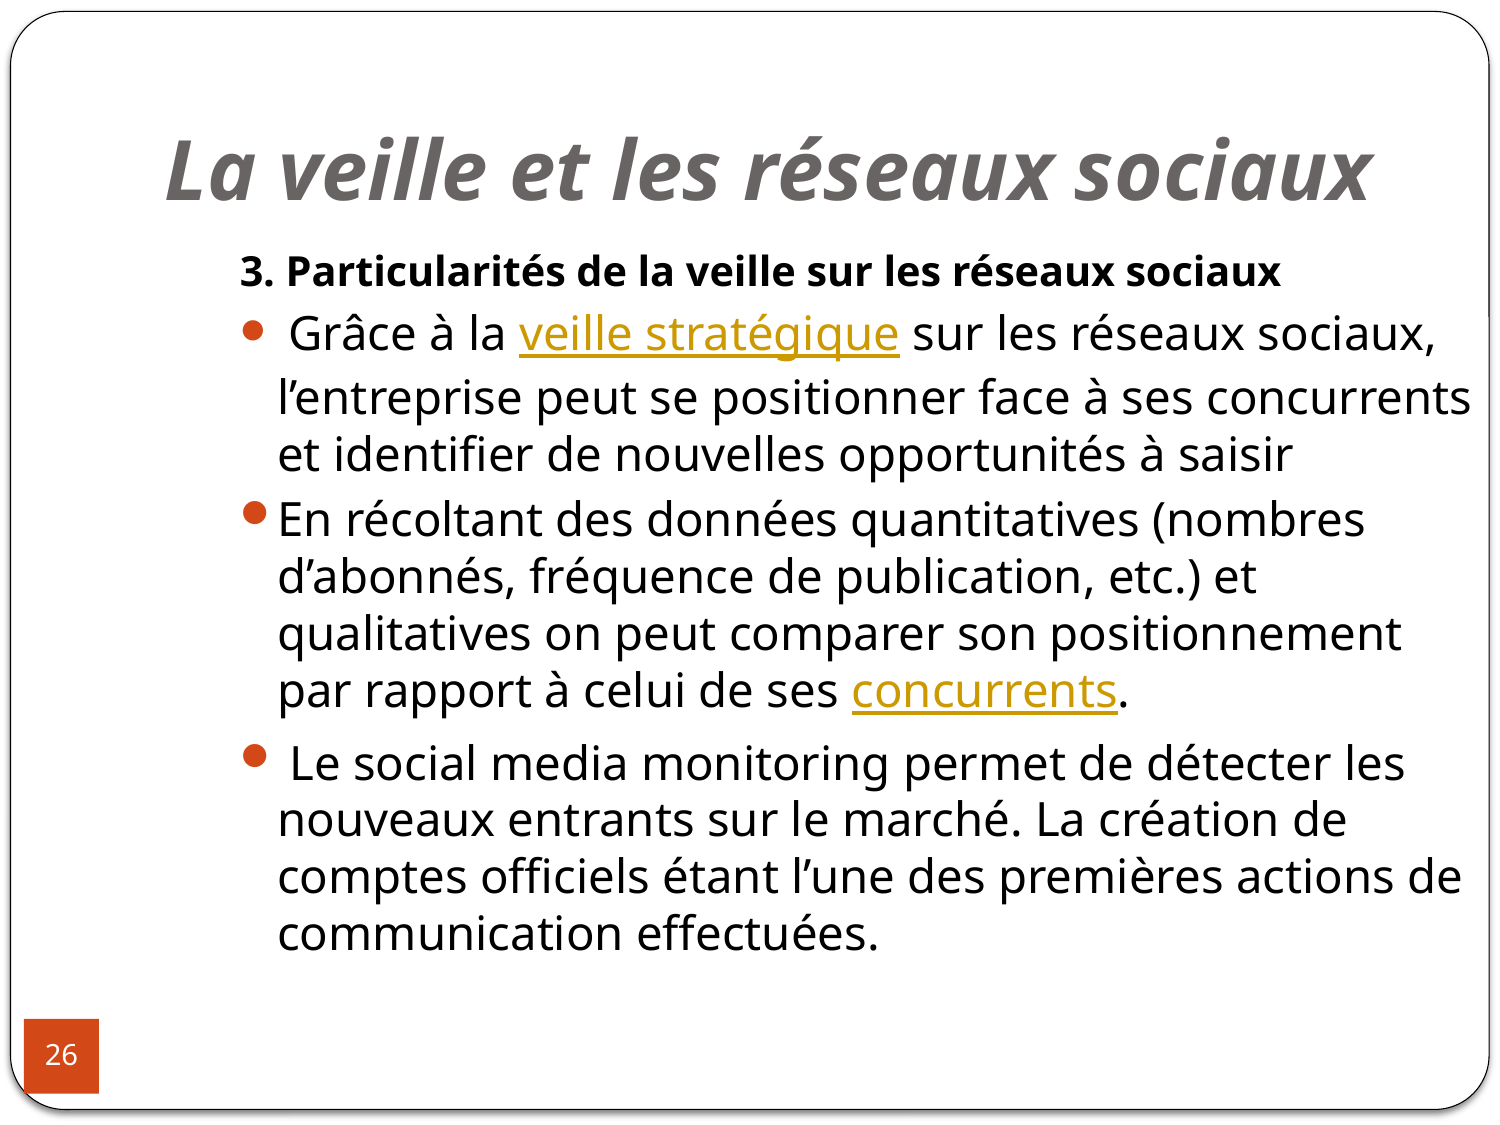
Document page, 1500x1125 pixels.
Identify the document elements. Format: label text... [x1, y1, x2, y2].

slide_number 26 [23, 1018, 99, 1094]
title La veille et les réseaux sociaux [150, 45, 1425, 233]
list 3. Particularités de la veille sur les réseaux sociaux Grâce à la veille stratégique sur les réseaux sociaux, l’entreprise peut se positionner face à ses concurrents et identifier de nouvelles opportunités à saisir En récoltant des données quantitatives (nombres d’abonnés, fréquence de publication, etc.) et qualitatives on peut comparer son positionnement par rapport à celui de ses concurrents. Le social media monitoring permet de détecter les nouveaux entrants sur le marché. La création de comptes officiels étant l’une des premières actions de communication effectuées. [225, 237, 1500, 988]
